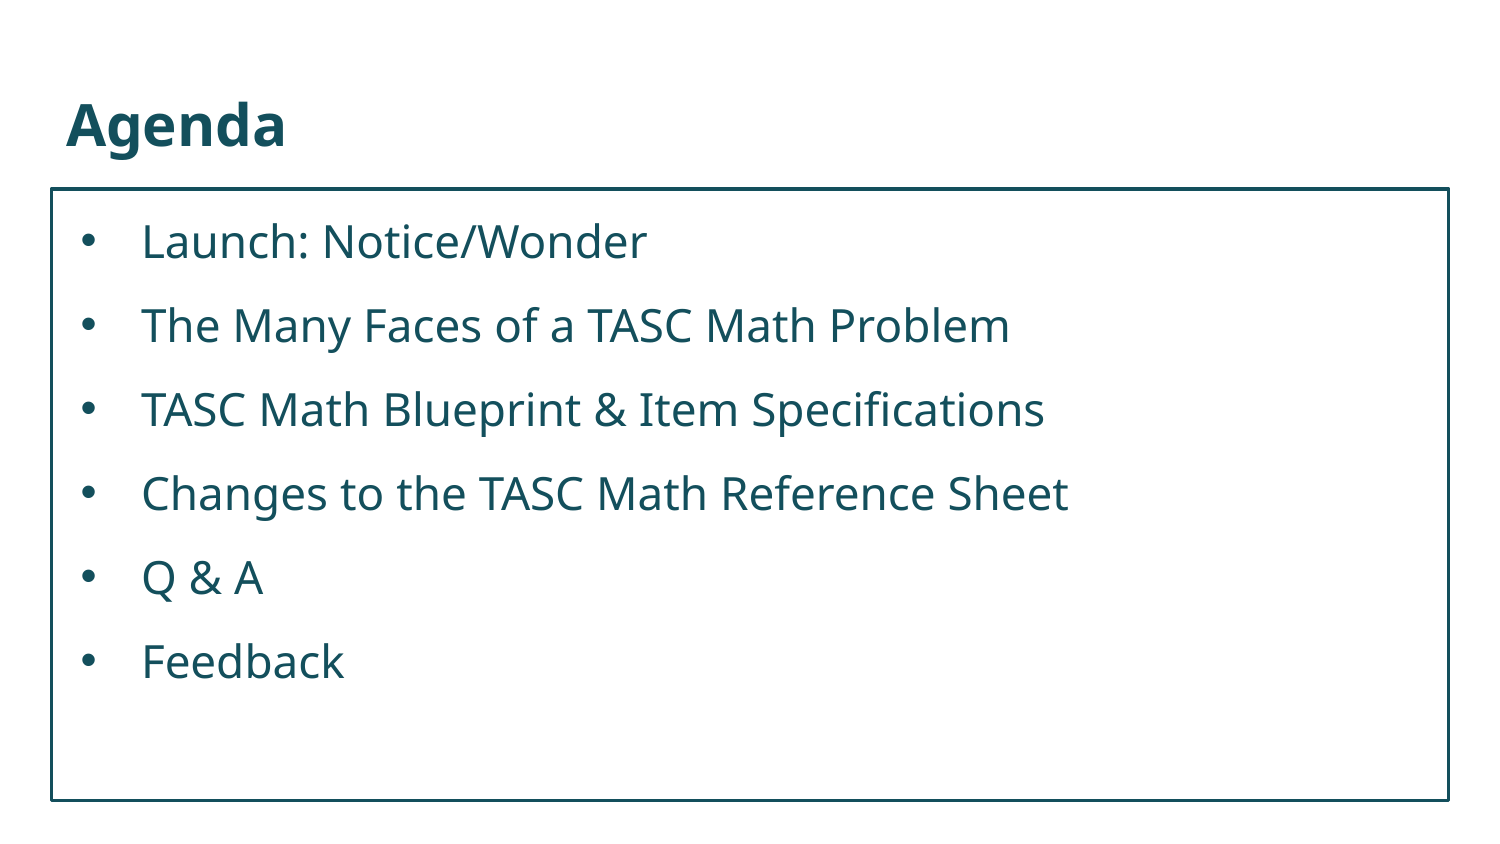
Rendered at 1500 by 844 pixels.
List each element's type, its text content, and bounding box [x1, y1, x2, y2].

list Launch: Notice/Wonder The Many Faces of a TASC Math Problem TASC Math Blueprint & Item Specifications Changes to the TASC Math Reference Sheet Q & A Feedback [51, 189, 1449, 801]
title Agenda [51, 72, 1449, 167]
